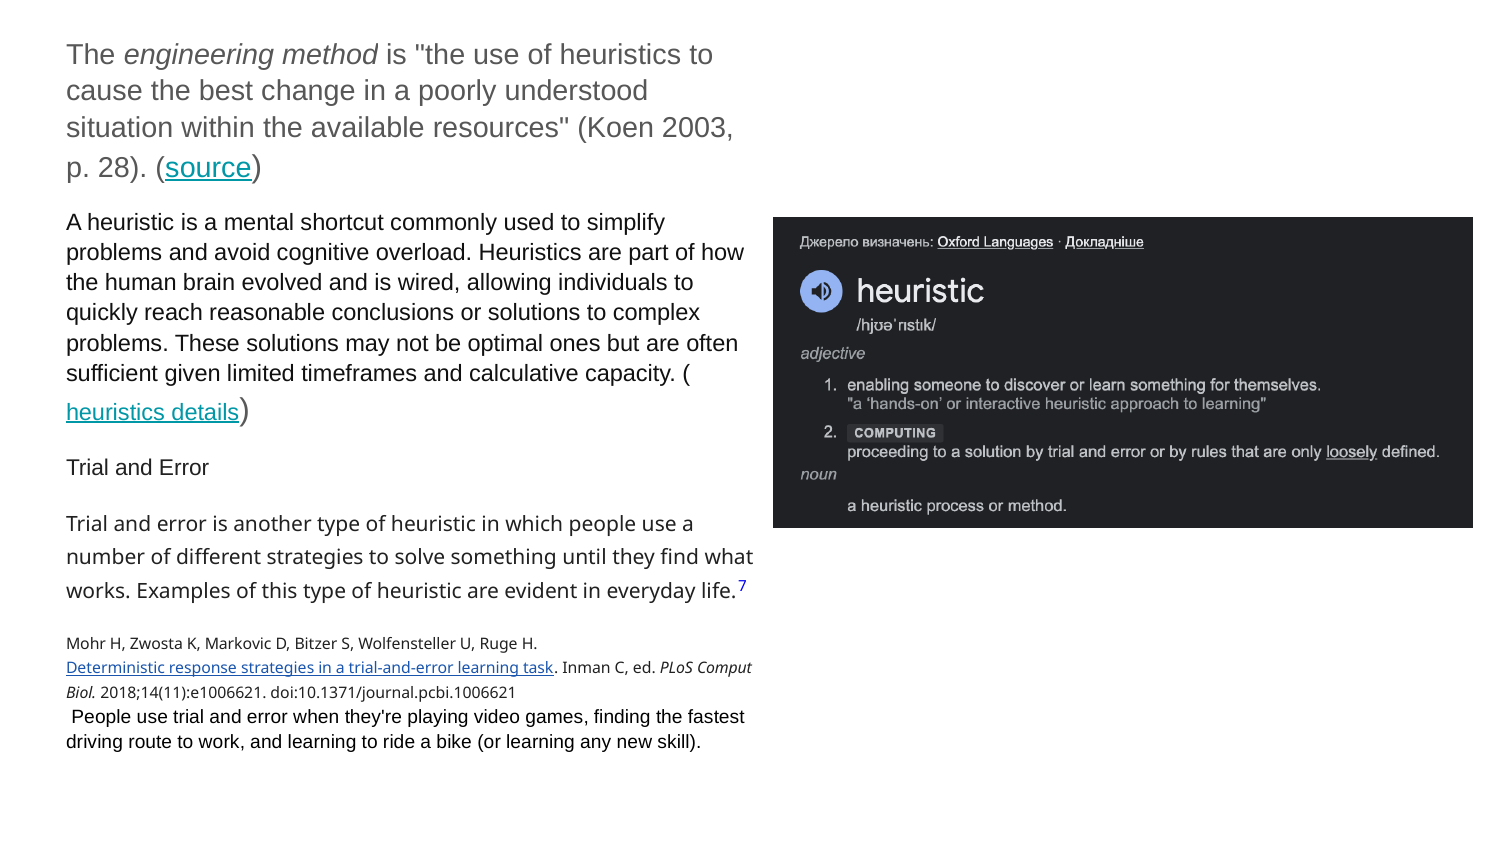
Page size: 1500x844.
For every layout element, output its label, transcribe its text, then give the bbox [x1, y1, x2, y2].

list The engineering method is "the use of heuristics to cause the best change in a poorly understood situation within the available resources" (Koen 2003, p. 28). (source) A heuristic is a mental shortcut commonly used to simplify problems and avoid cognitive overload. Heuristics are part of how the human brain evolved and is wired, allowing individuals to quickly reach reasonable conclusions or solutions to complex problems. These solutions may not be optimal ones but are often sufficient given limited timeframes and calculative capacity. (heuristics details) Trial and Error Trial and error is another type of heuristic in which people use a number of different strategies to solve something until they find what works. Examples of this type of heuristic are evident in everyday life.7 Mohr H, Zwosta K, Markovic D, Bitzer S, Wolfensteller U, Ruge H. Deterministic response strategies in a trial-and-error learning task. Inman C, ed. PLoS Comput Biol. 2018;14(11):e1006621. doi:10.1371/journal.pcbi.1006621 People use trial and error when they're playing video games, finding the fastest driving route to work, and learning to ride a bike (or learning any new skill). [51, 18, 779, 769]
picture [773, 217, 1473, 528]
